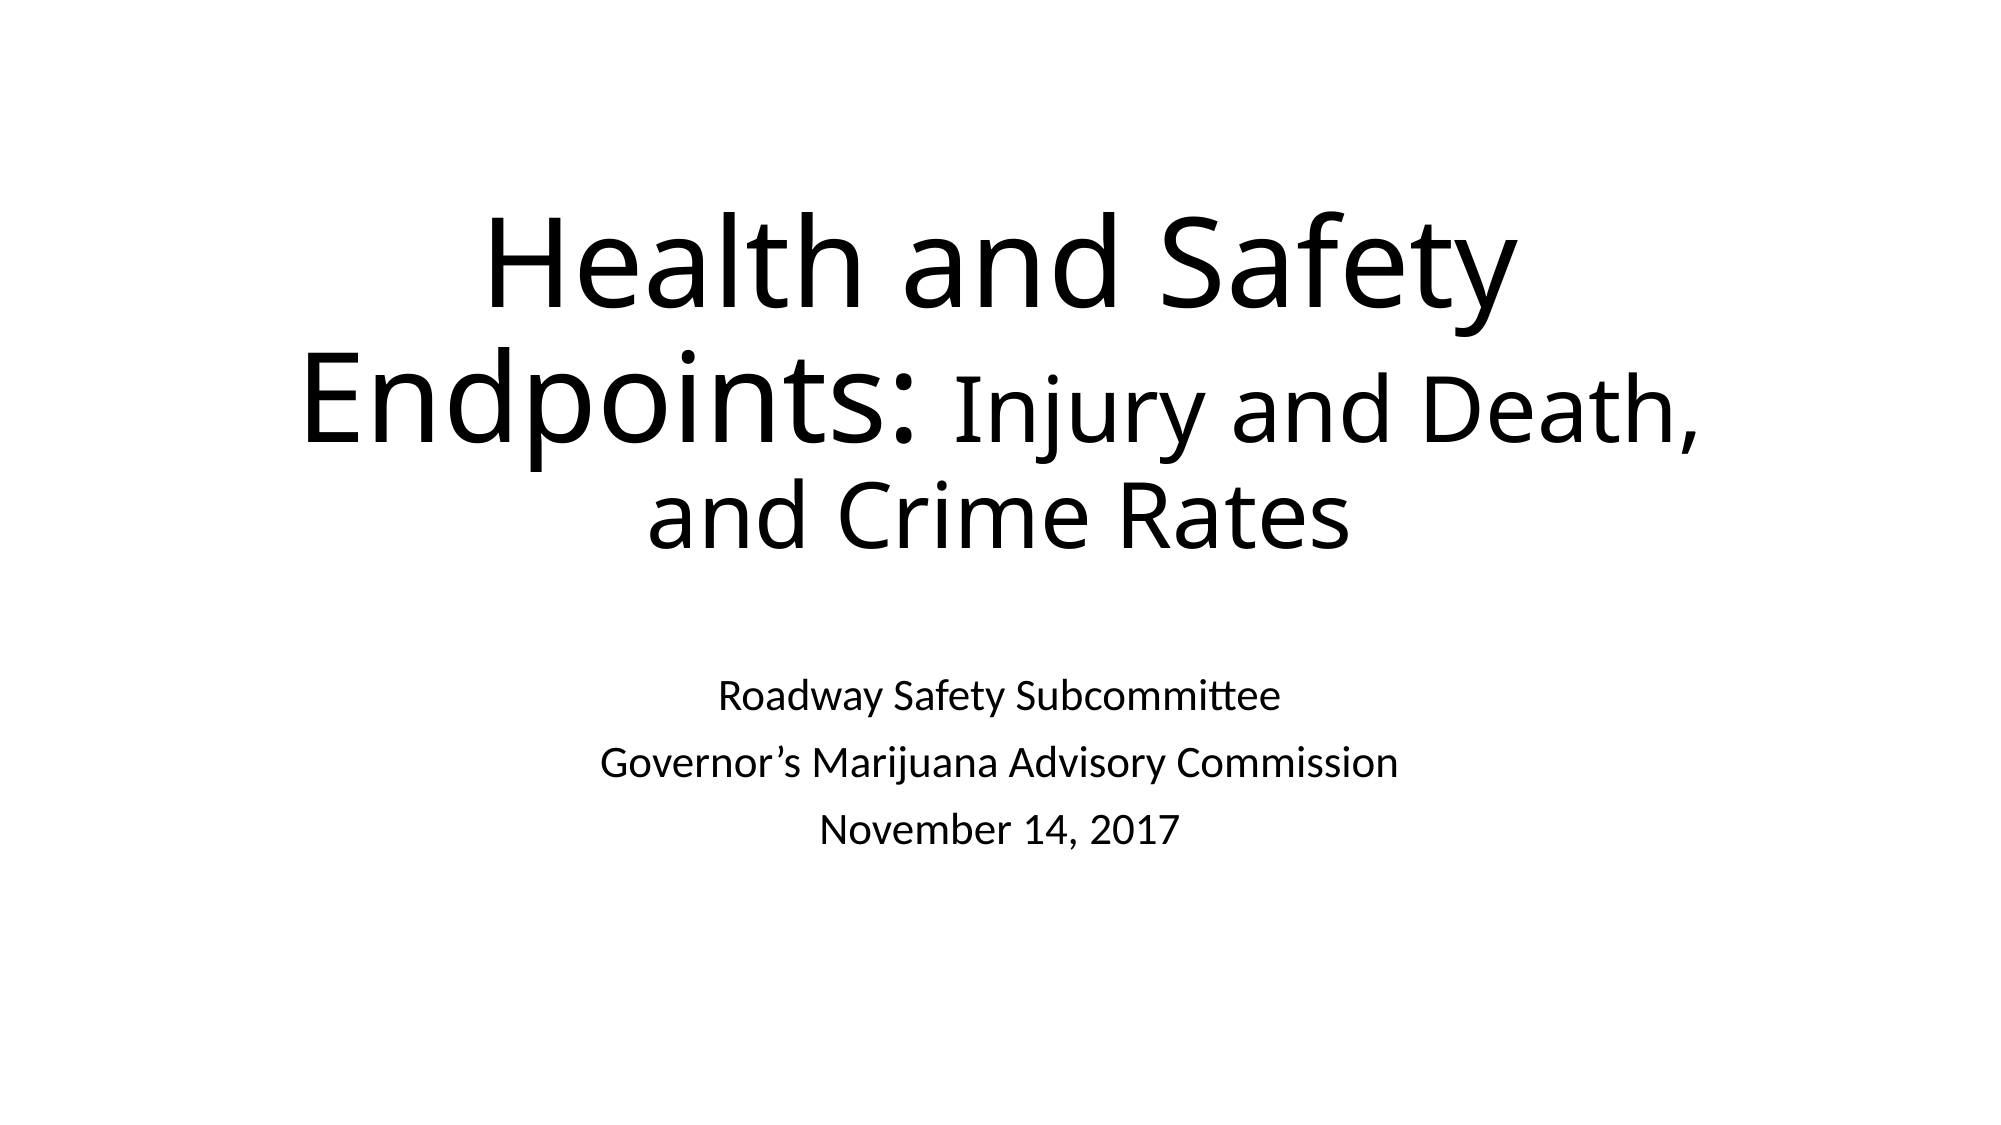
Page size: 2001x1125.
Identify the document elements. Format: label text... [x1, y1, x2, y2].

title Health and Safety Endpoints: Injury and Death, and Crime Rates [249, 184, 1750, 576]
subtitle Roadway Safety Subcommittee Governor’s Marijuana Advisory Commission November 14, 2017 [249, 590, 1750, 863]
